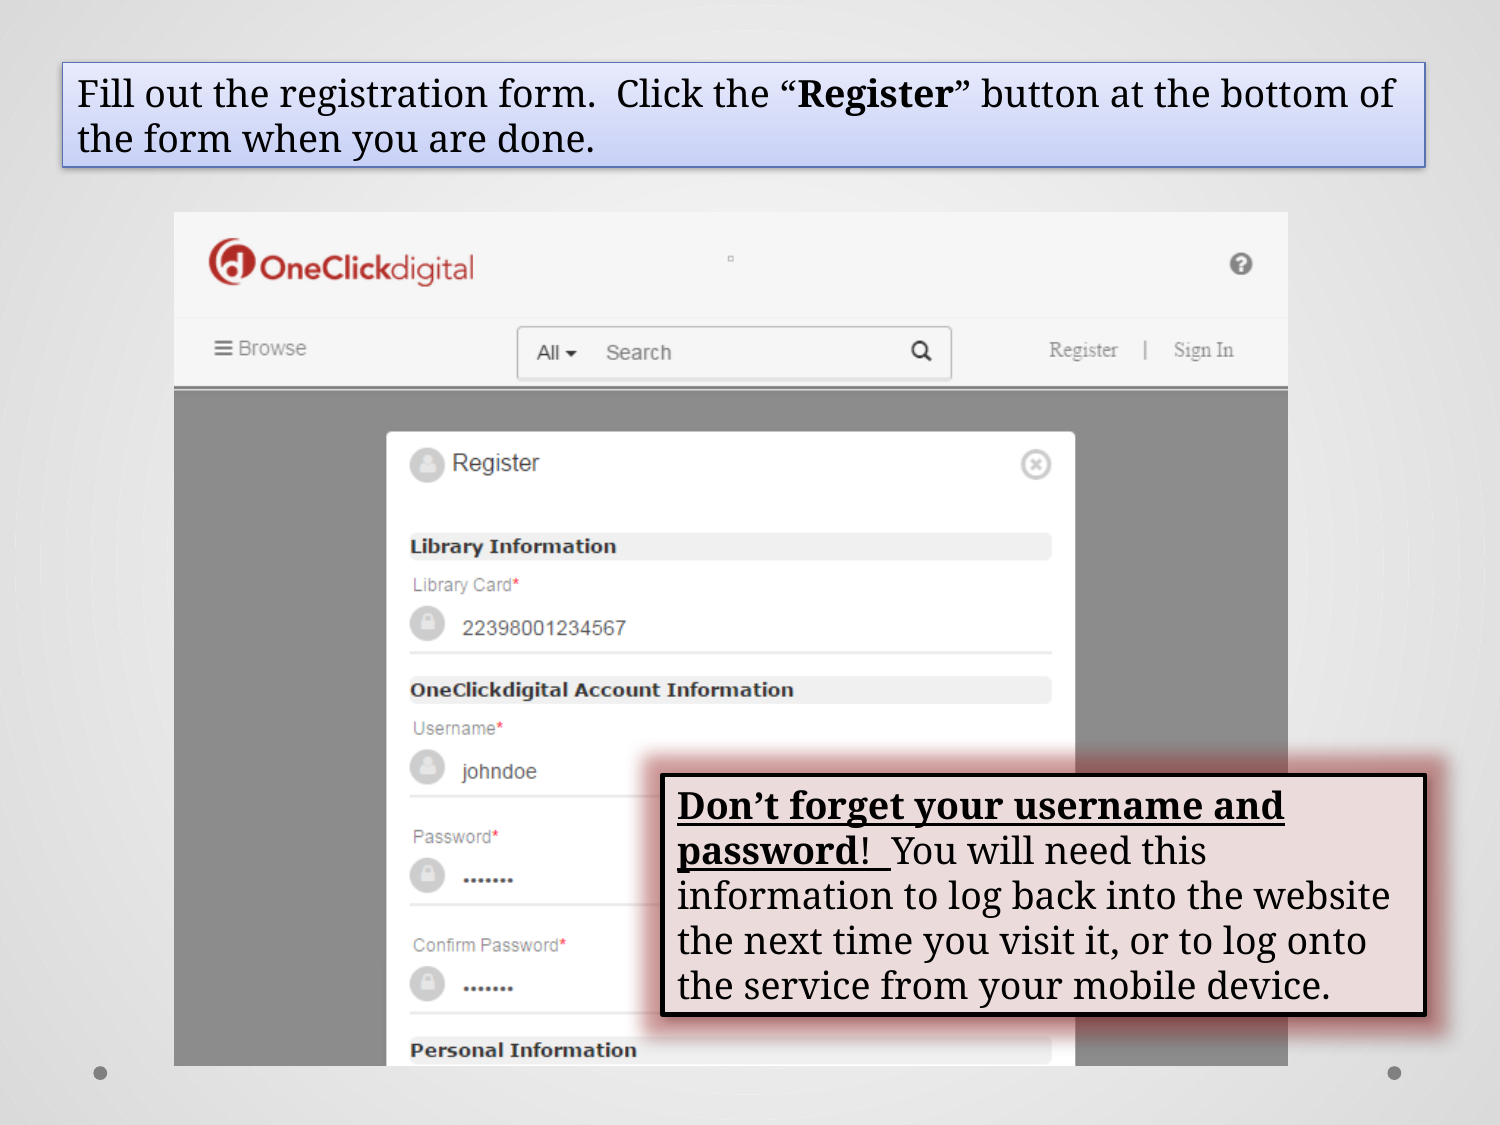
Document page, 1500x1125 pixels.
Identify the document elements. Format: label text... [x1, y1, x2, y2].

text_box Fill out the registration form. Click the “Register” button at the bottom of the form when you are done. [62, 62, 1426, 168]
text_box Don’t forget your username and password! You will need this information to log back into the website the next time you visit it, or to log onto the service from your mobile device. [1291, 773, 1427, 1017]
picture [174, 212, 1288, 1067]
